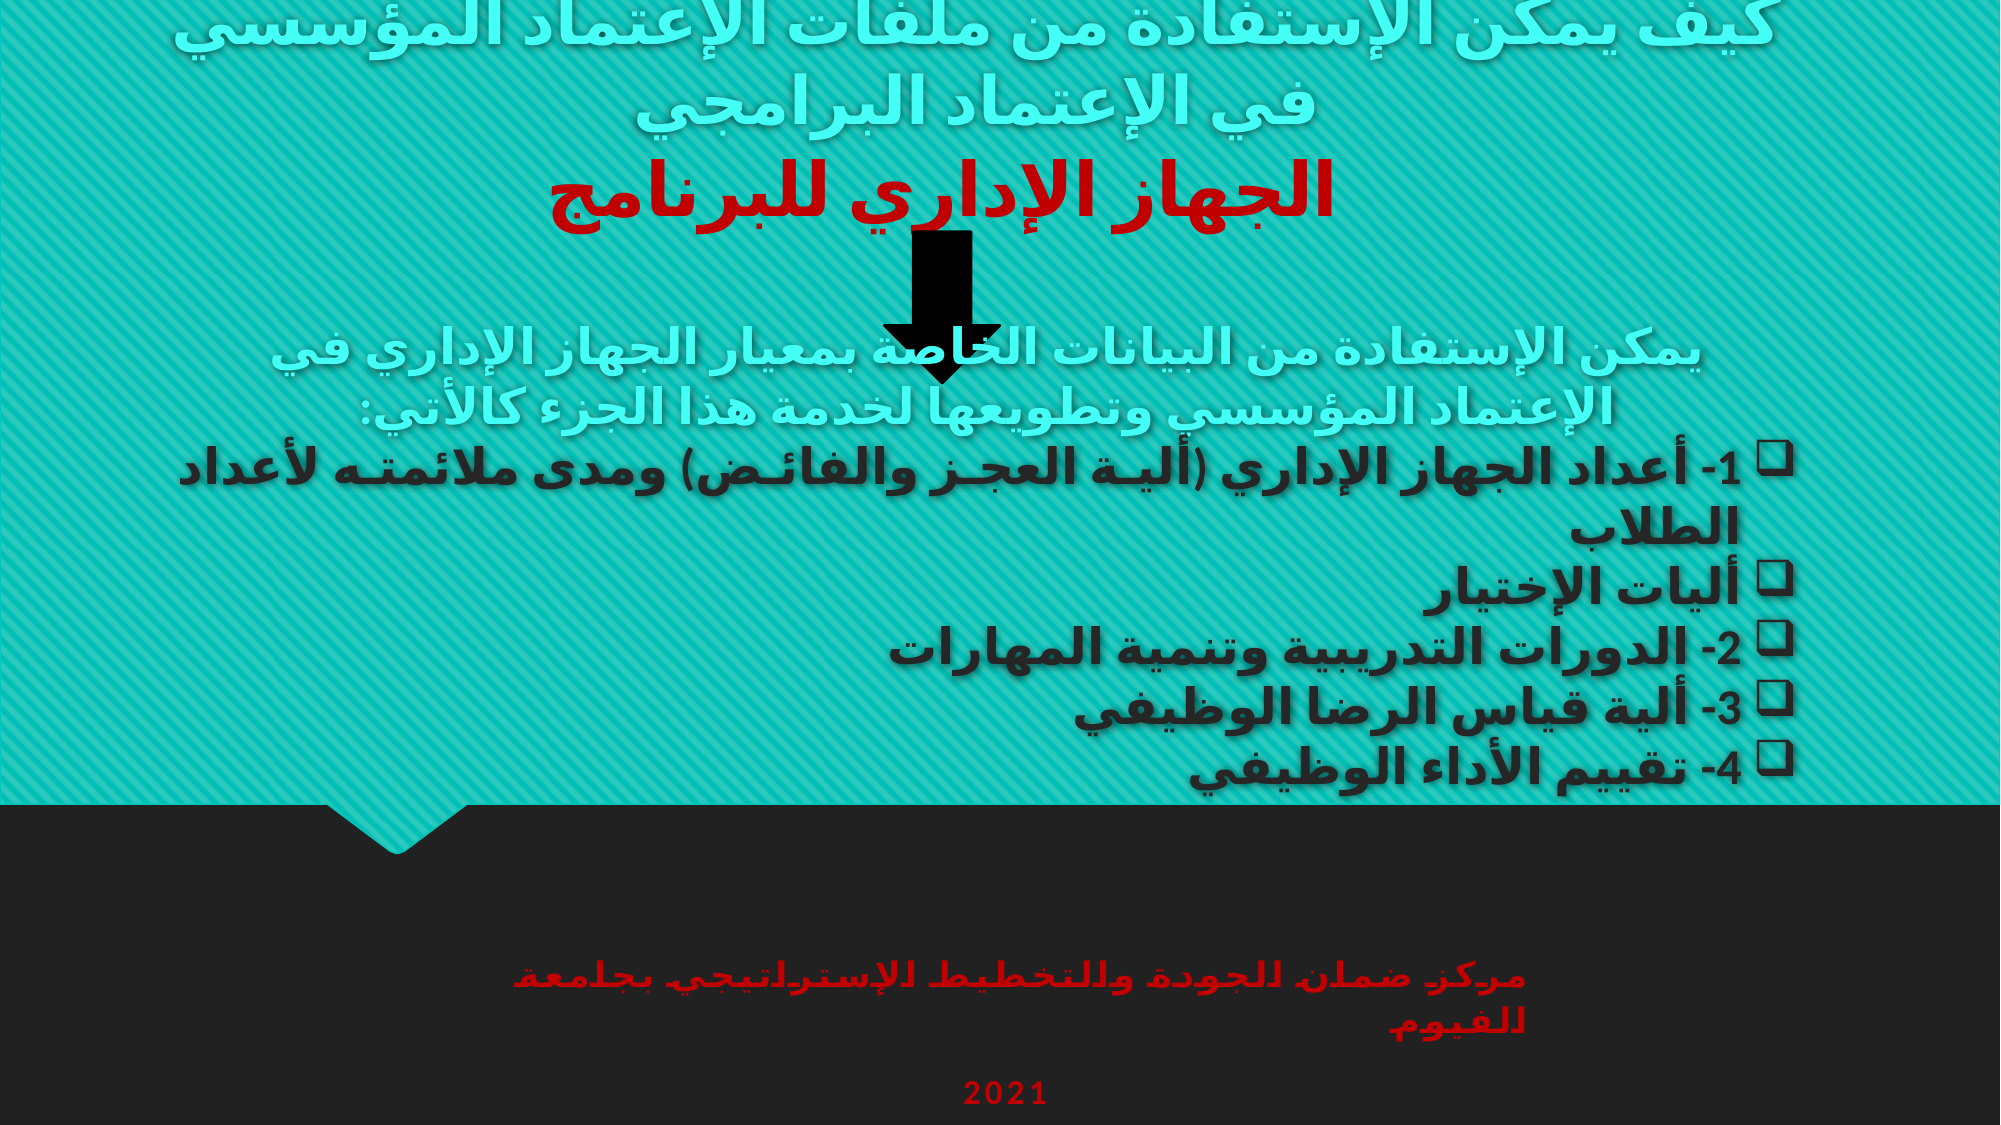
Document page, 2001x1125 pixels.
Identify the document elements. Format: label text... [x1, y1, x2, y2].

text_box مركز ضمان الجودة والتخطيط الإستراتيجي بجامعة الفيوم 2021 [467, 940, 1543, 1120]
text_box يمكن الإستفادة من البيانات الخاصة بمعيار الجهاز الإداري في الإعتماد المؤسسي وتطويعها لخدمة هذا الجزء كالأتي: 1- أعداد الجهاز الإداري (ألية العجز والفائض) ومدى ملائمته لأعداد الطلاب أليات الإختيار 2- الدورات التدريبية وتنمية المهارات 3- ألية قياس الرضا الوظيفي 4- تقييم الأداء الوظيفي [162, 356, 1813, 862]
text_box الجهاز الإداري للبرنامج [529, 91, 1355, 241]
title كيف يمكن الإستفادة من ملفات الإعتماد المؤسسي في الإعتماد البرامجي [151, 41, 1802, 146]
text_box [883, 230, 1002, 351]
